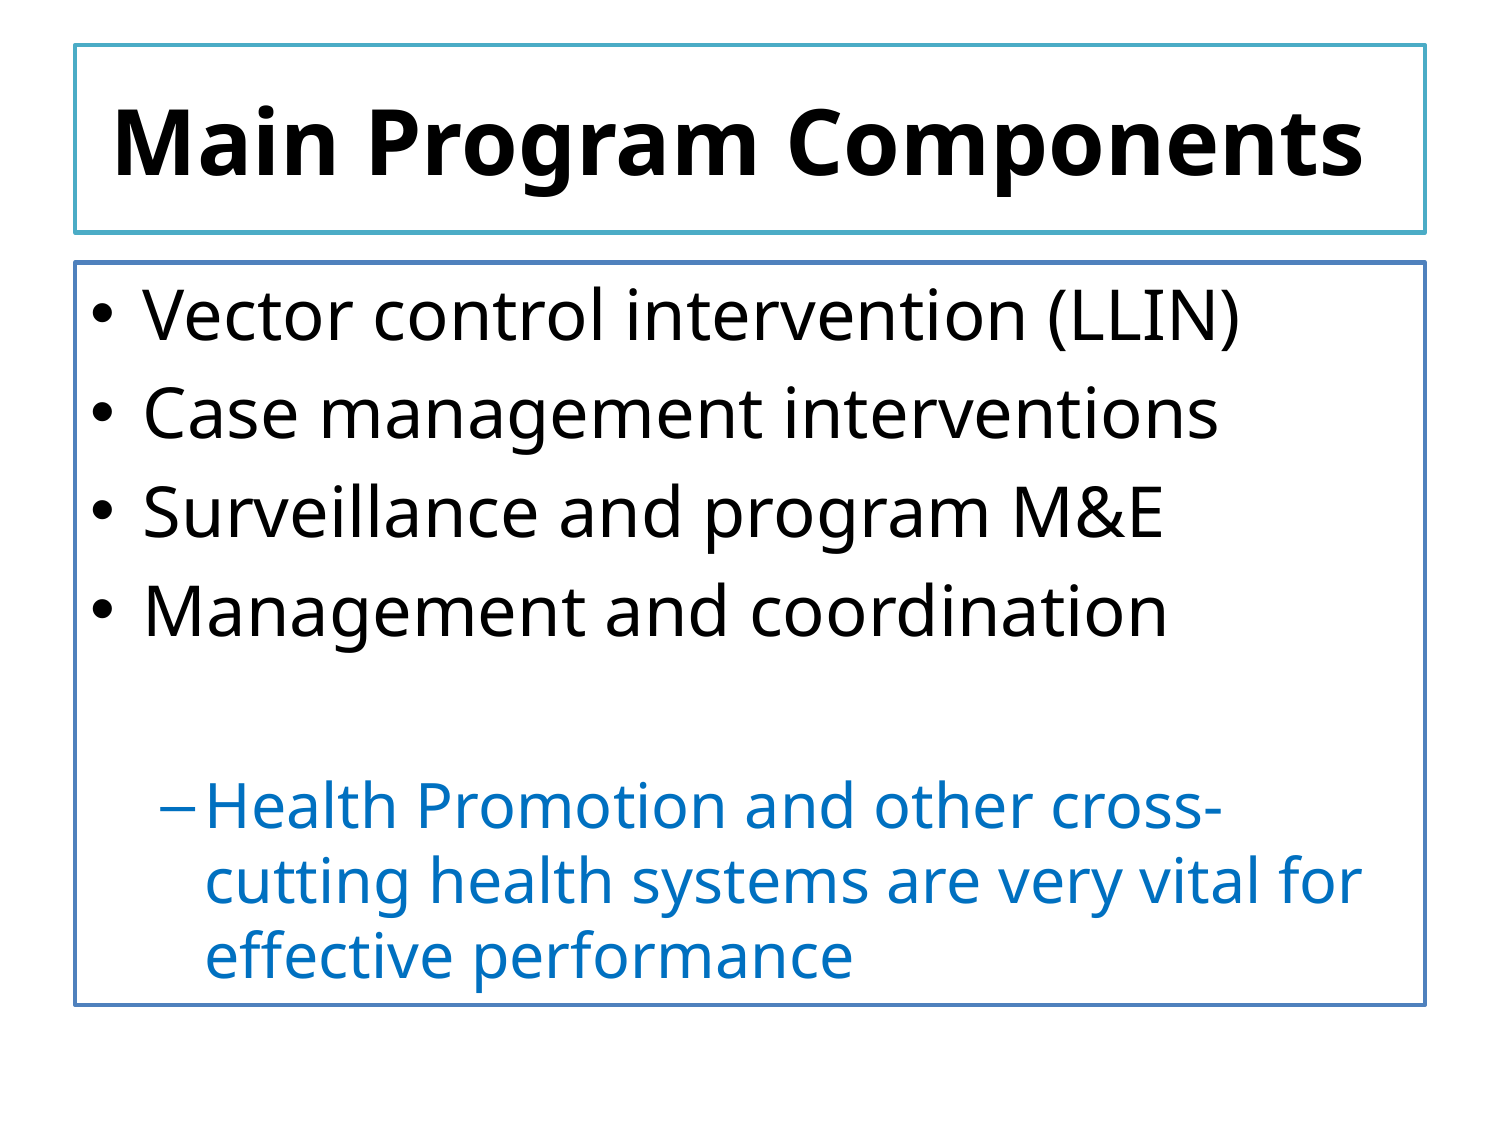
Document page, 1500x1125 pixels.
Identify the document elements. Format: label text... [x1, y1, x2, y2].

list Vector control intervention (LLIN) Case management interventions Surveillance and program M&E Management and coordination Health Promotion and other cross-cutting health systems are very vital for effective performance [73, 260, 1427, 1007]
title Main Program Components [73, 43, 1427, 235]
